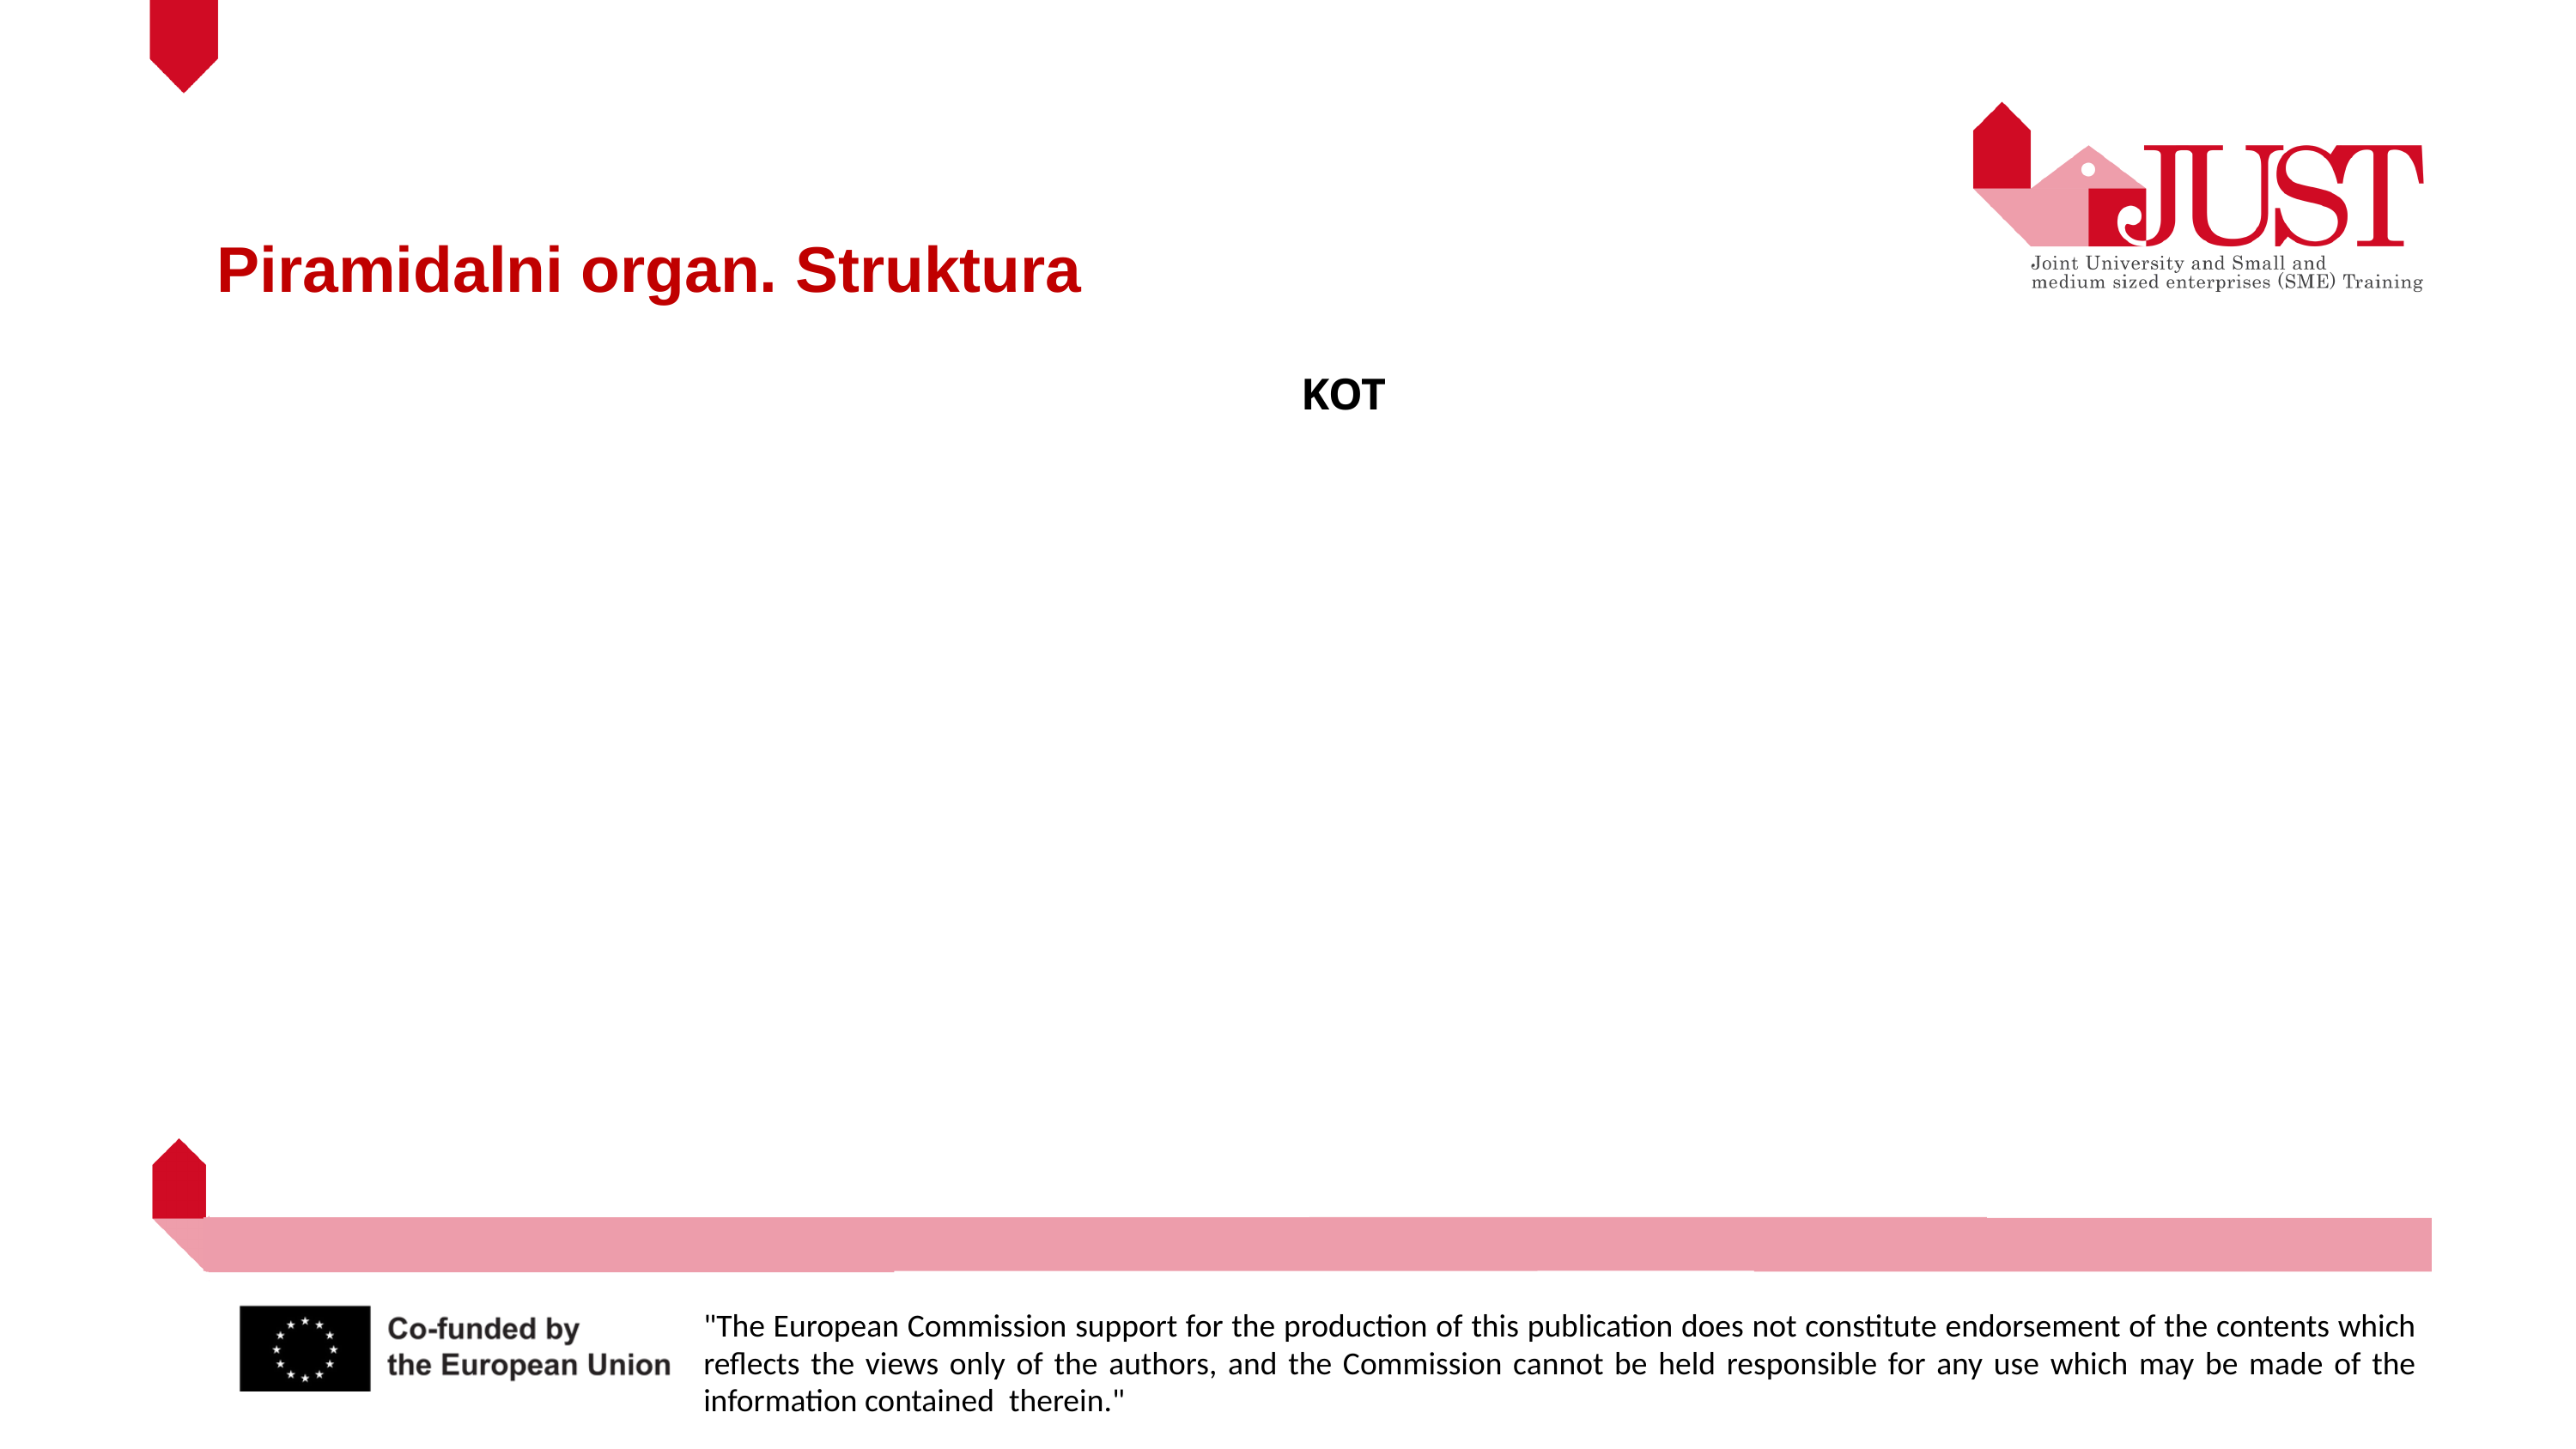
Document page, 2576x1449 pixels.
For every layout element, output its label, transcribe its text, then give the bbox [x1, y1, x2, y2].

picture [144, 0, 228, 100]
text_box Piramidalni organ. Struktura [204, 221, 1978, 312]
picture [144, 1133, 210, 1287]
picture [233, 1300, 702, 1391]
text_box KOT [1287, 361, 2438, 426]
picture [1965, 96, 2432, 302]
